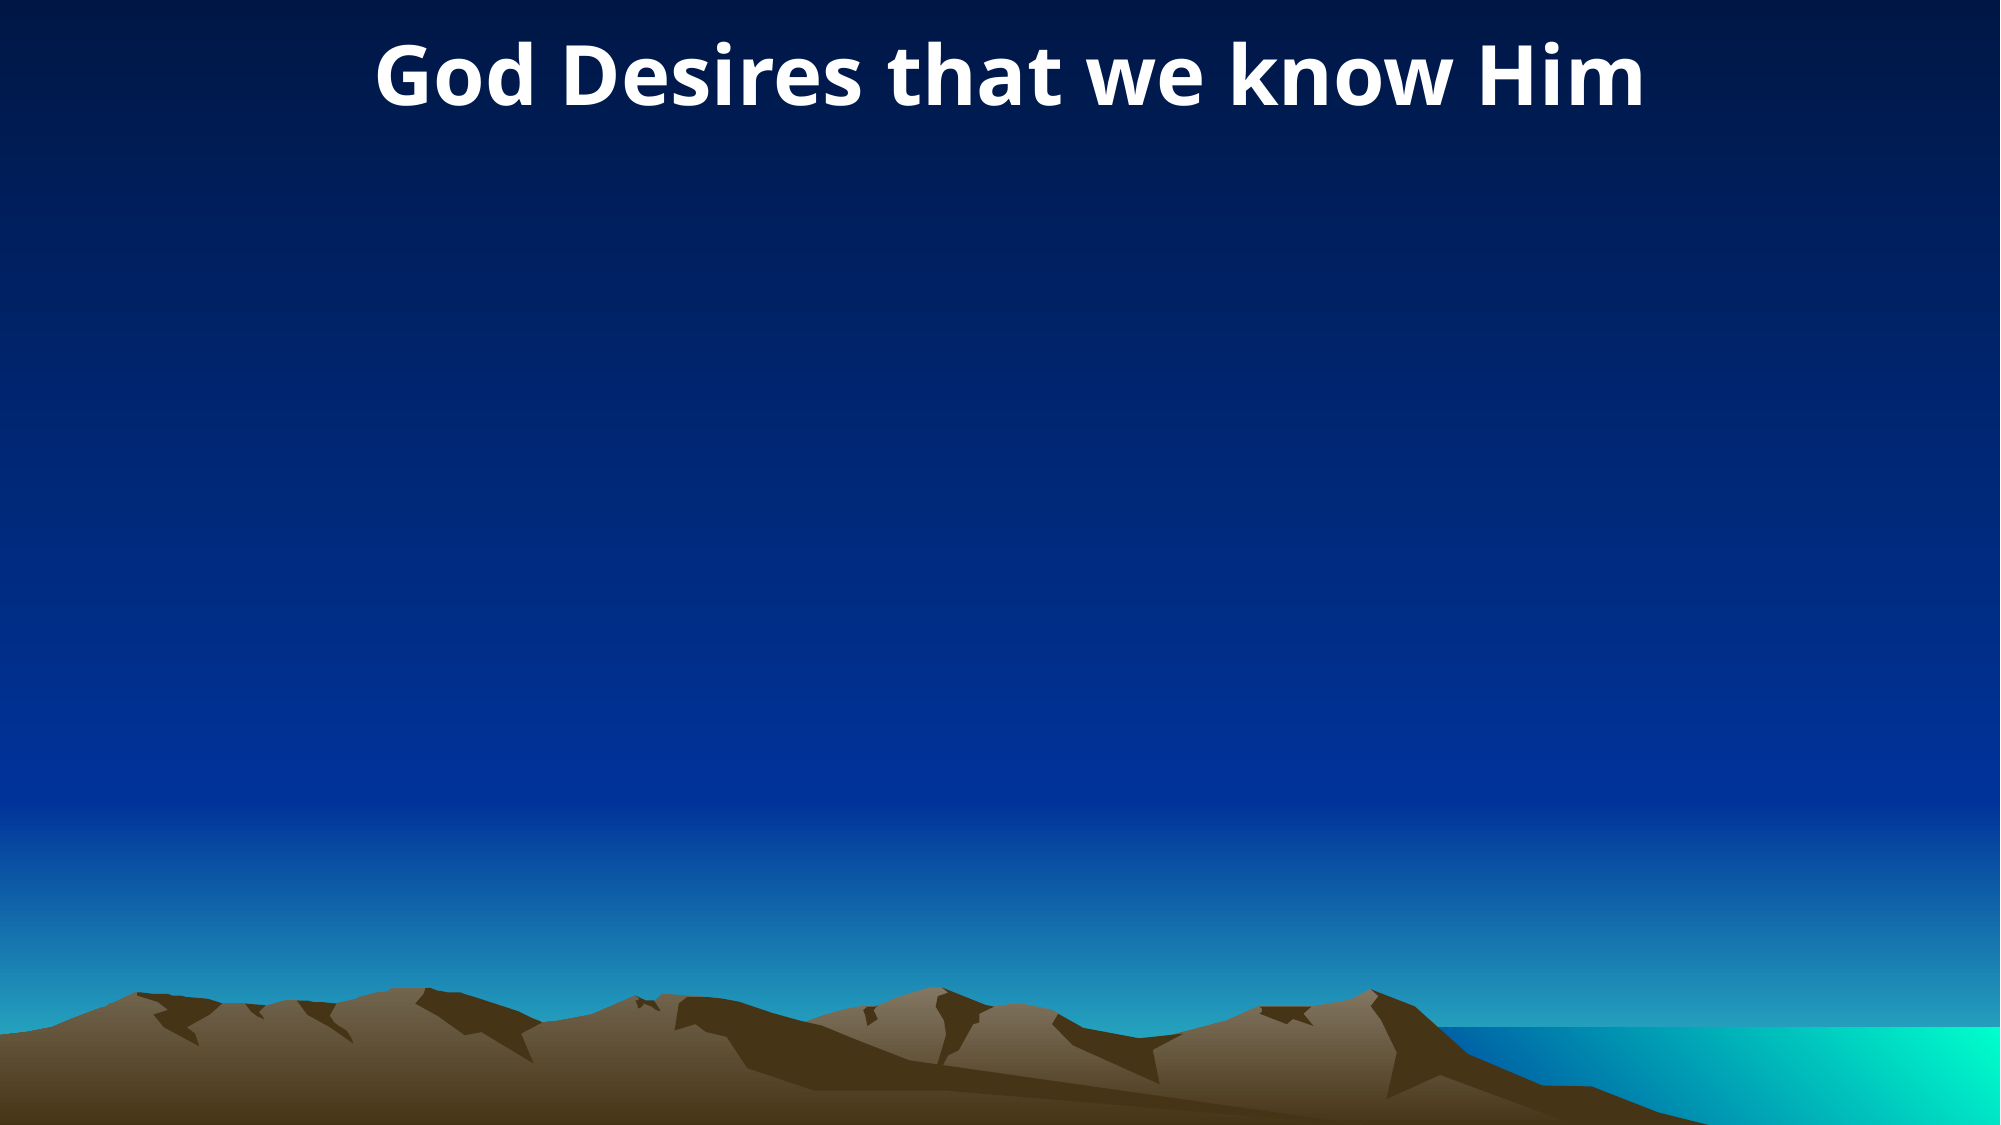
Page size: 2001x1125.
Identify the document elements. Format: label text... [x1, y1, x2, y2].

text_box God Desires that we know Him [0, 0, 2000, 825]
